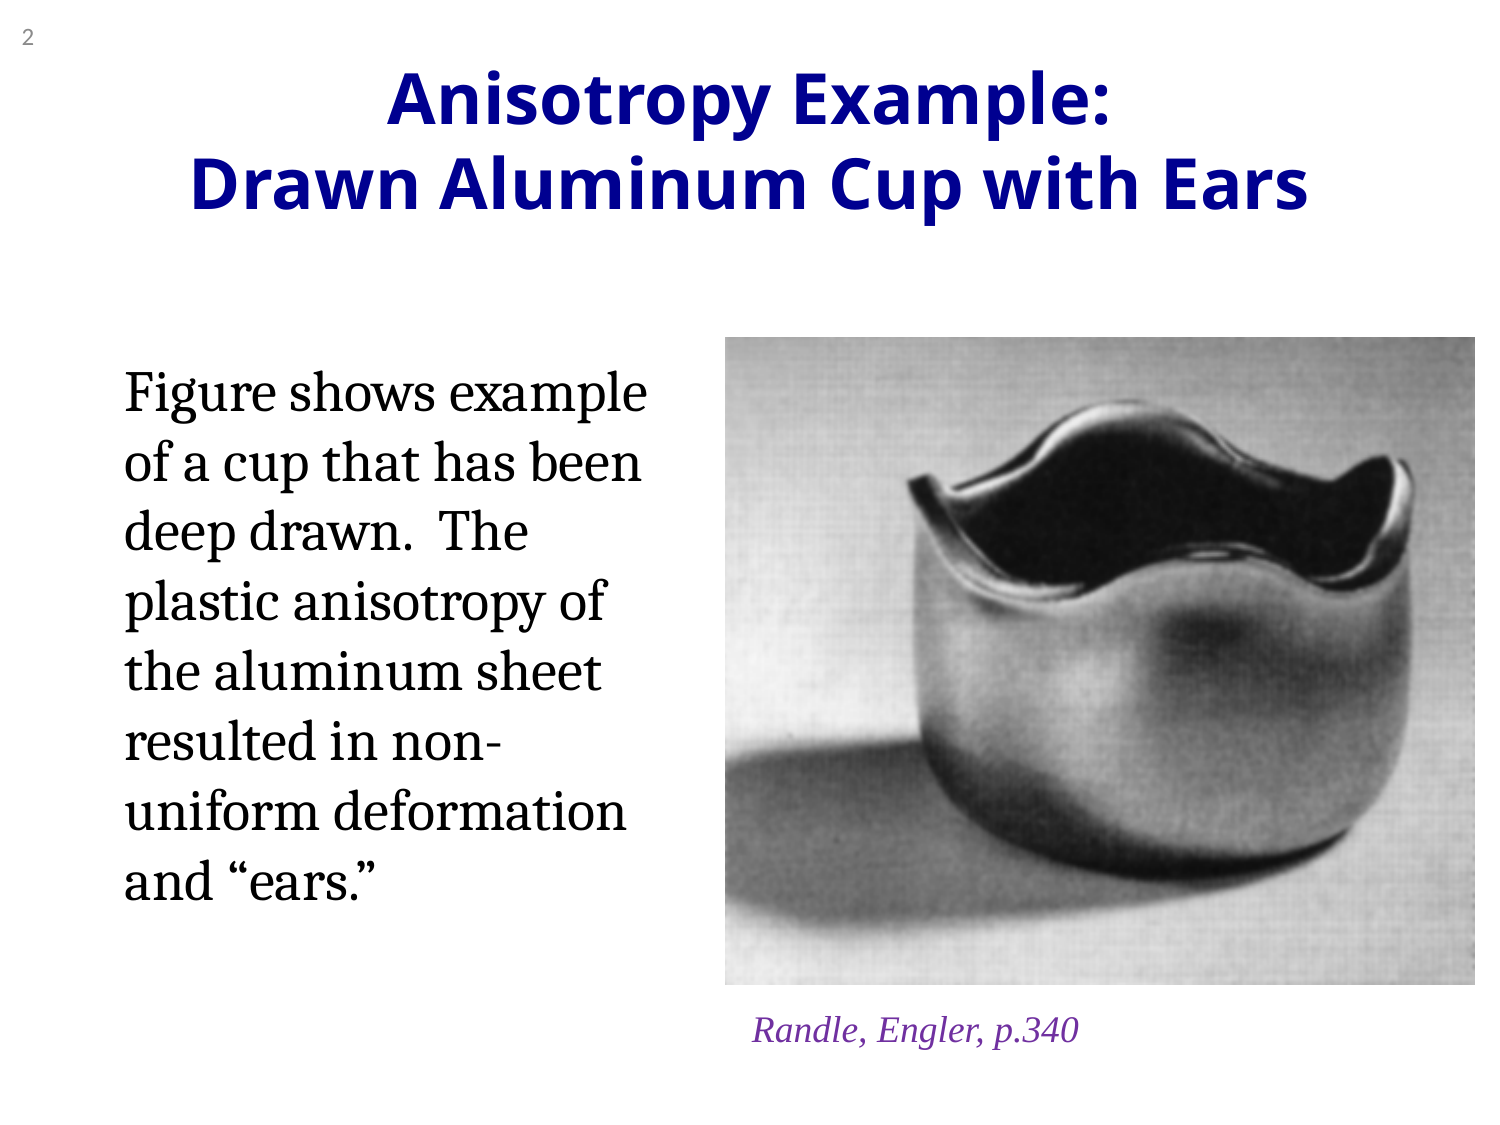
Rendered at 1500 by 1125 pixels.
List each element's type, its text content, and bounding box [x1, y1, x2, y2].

title Anisotropy Example: Drawn Aluminum Cup with Ears [75, 45, 1425, 233]
text_box Randle, Engler, p.340 [737, 997, 1095, 1058]
picture [724, 337, 1476, 985]
text_box Figure shows example of a cup that has been deep drawn. The plastic anisotropy of the aluminum sheet resulted in non-uniform deformation and “ears.” [109, 345, 690, 920]
slide_number 2 [6, 5, 123, 66]
